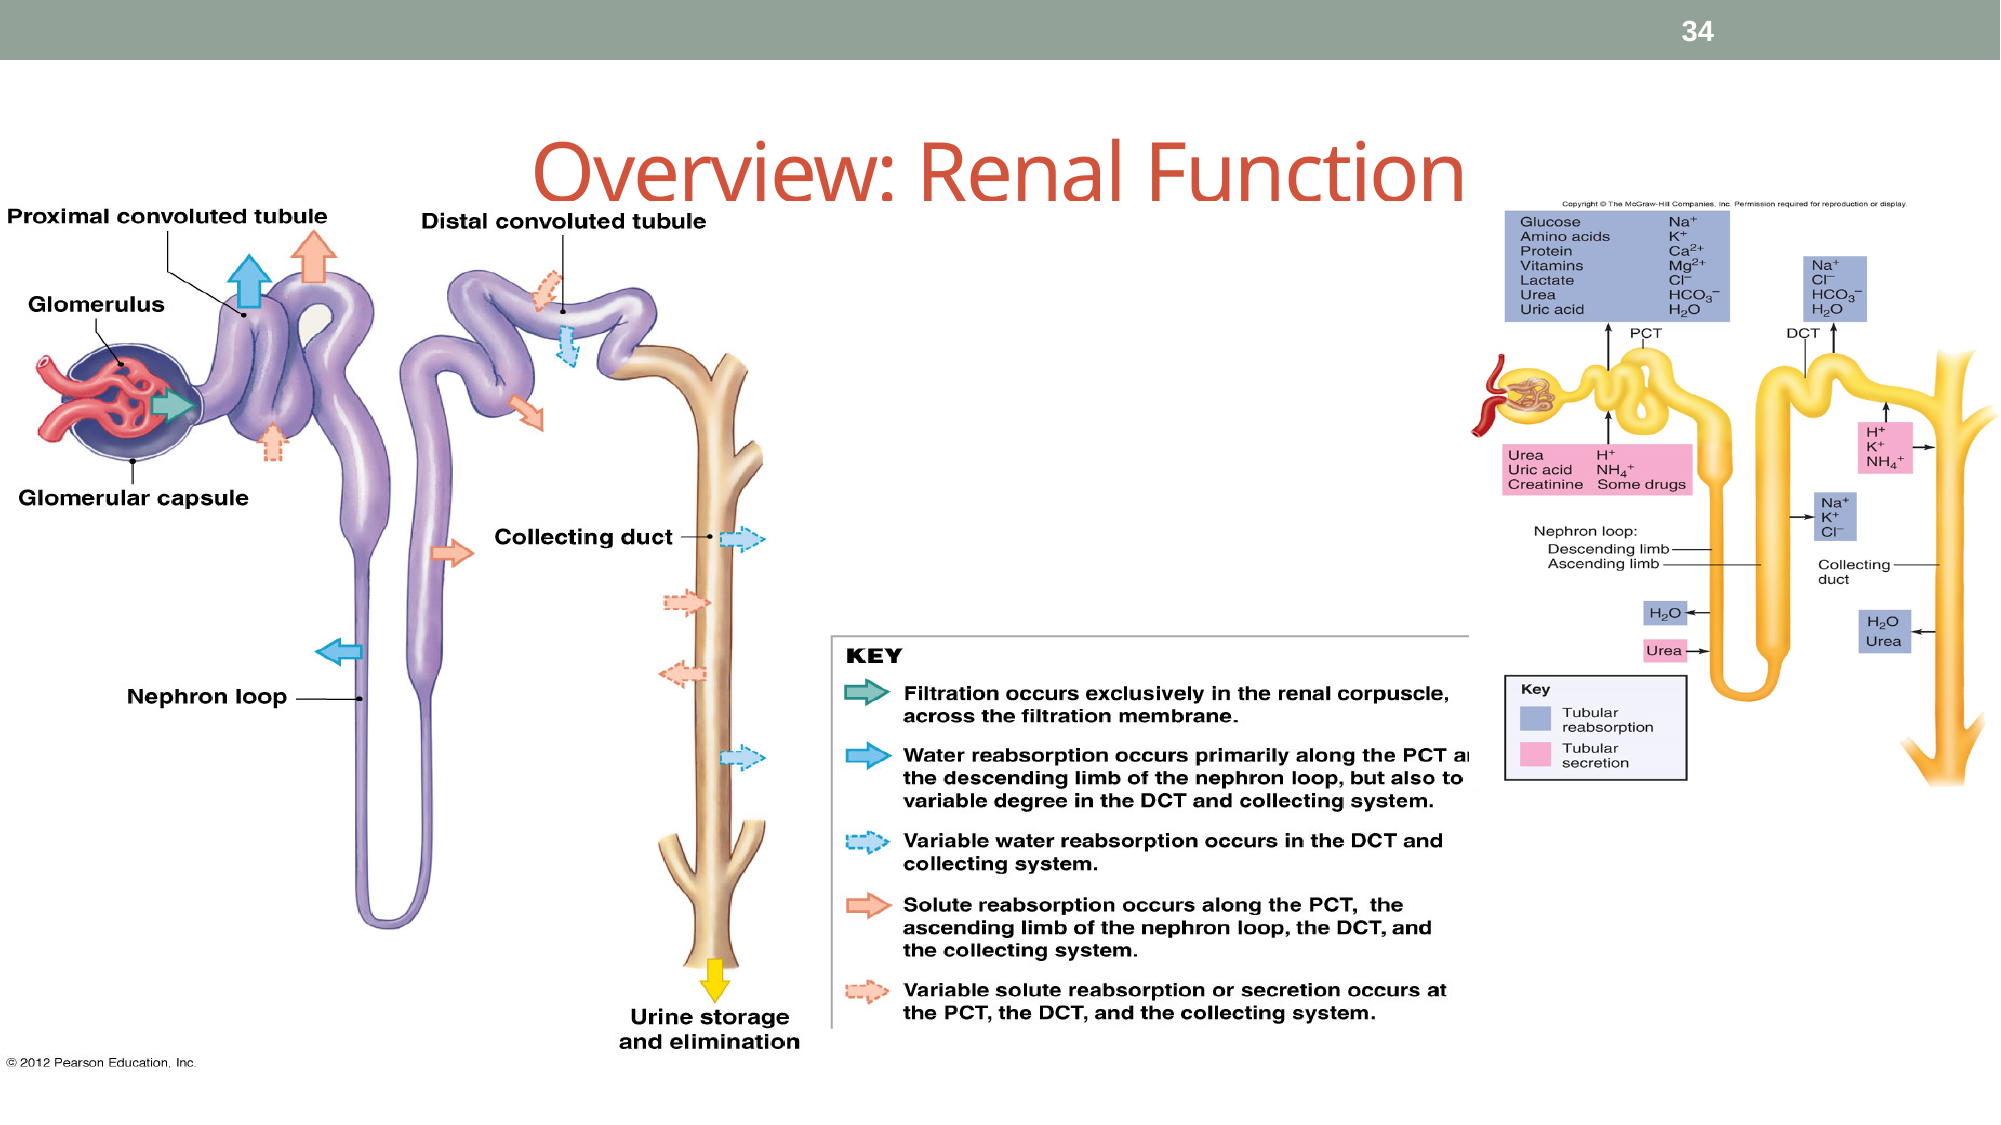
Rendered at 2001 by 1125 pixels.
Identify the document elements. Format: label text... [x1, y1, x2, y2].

title Overview: Renal Function [99, 87, 1900, 199]
picture [1468, 201, 2000, 789]
slide_number 34 [1666, 3, 1900, 57]
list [0, 201, 1516, 1078]
